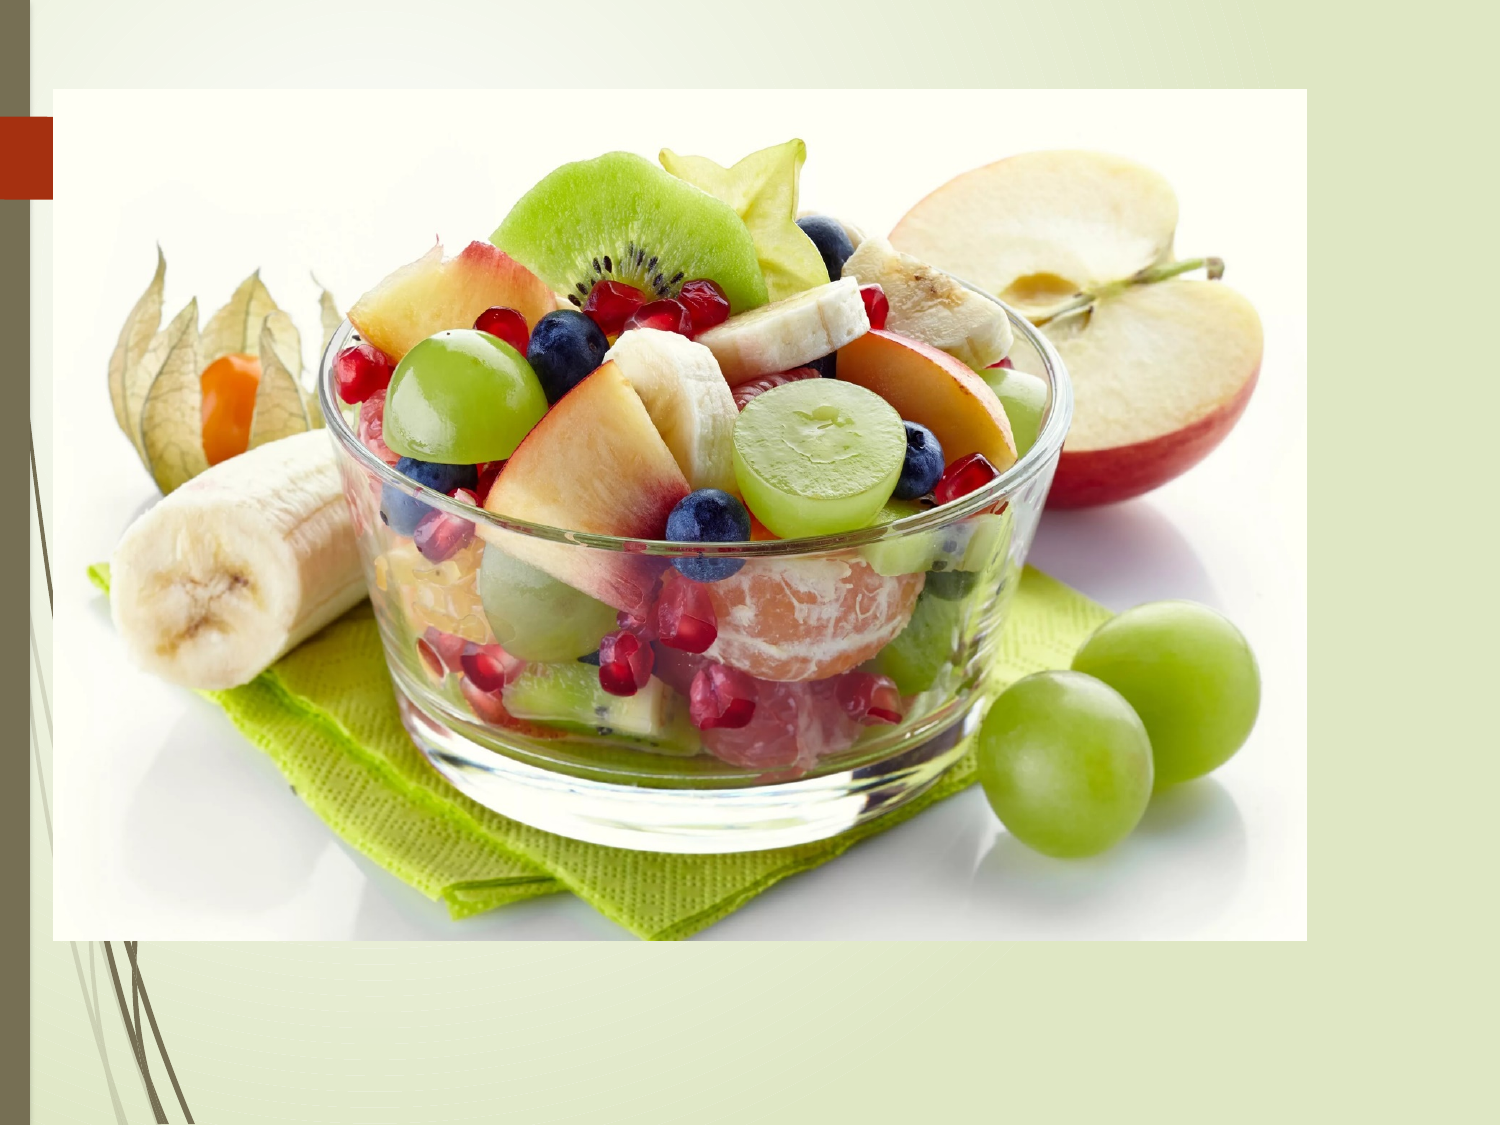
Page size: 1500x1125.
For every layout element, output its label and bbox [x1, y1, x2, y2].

list [52, 89, 1307, 941]
